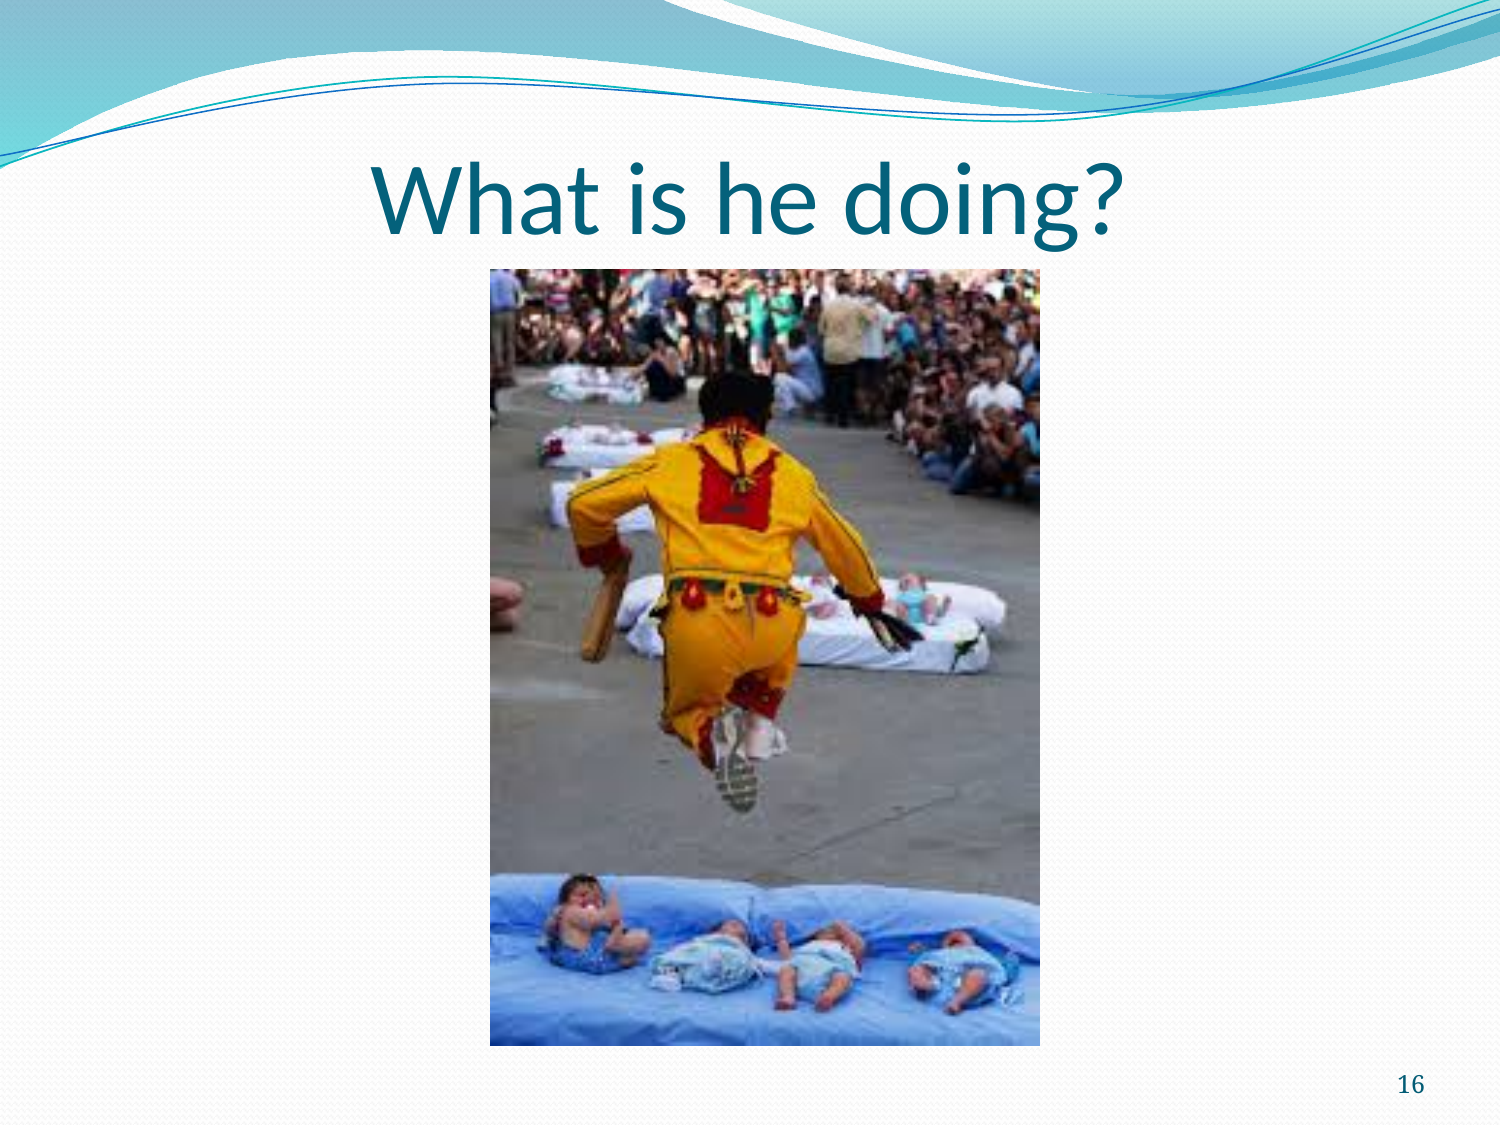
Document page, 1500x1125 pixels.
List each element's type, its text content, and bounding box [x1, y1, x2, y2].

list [489, 268, 1040, 1046]
slide_number 16 [1299, 1042, 1425, 1103]
title What is he doing? [75, 115, 1425, 256]
